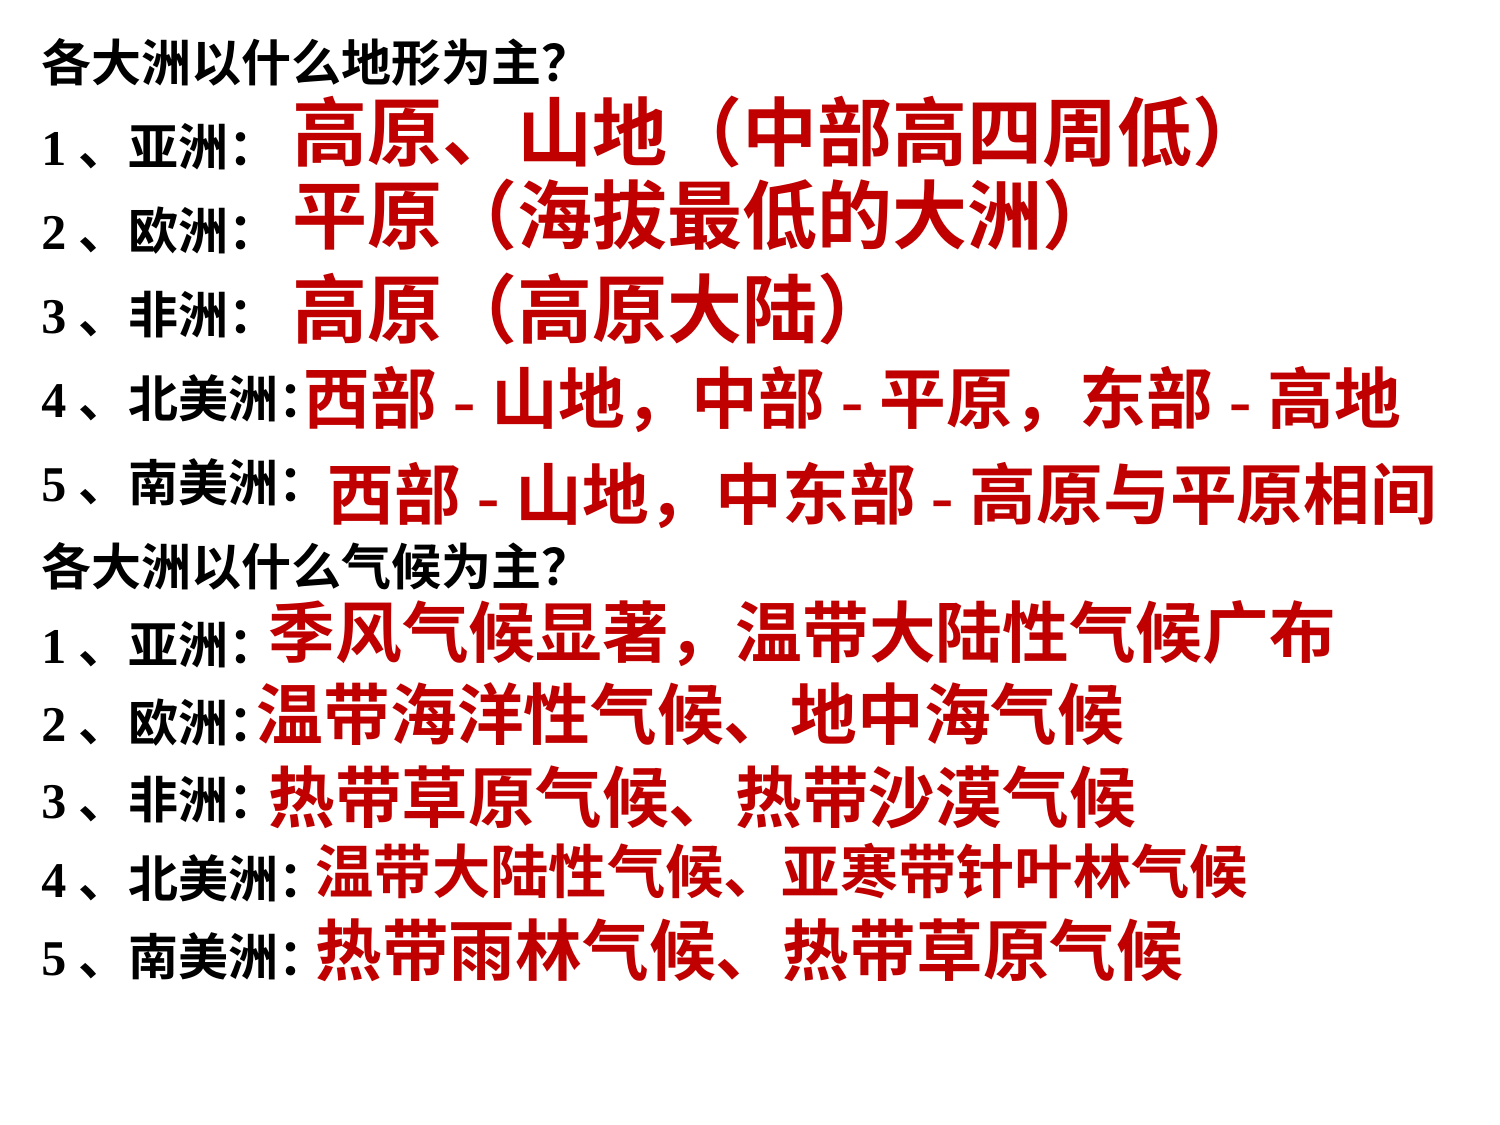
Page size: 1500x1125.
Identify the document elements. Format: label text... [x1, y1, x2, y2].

text_box 热带草原气候、热带沙漠气候 [253, 748, 1151, 843]
text_box 高原、山地（中部高四周低） [277, 78, 1283, 183]
text_box 平原（海拔最低的大洲） [277, 160, 1133, 266]
text_box 西部-山地，中东部-高原与平原相间 [312, 445, 1471, 541]
text_box 高原（高原大陆） [277, 255, 908, 361]
text_box 季风气候显著，温带大陆性气候广布 [253, 583, 1424, 679]
text_box 各大洲以什么地形为主？ 1、亚洲： 2、欧洲： 3、非洲： 4、北美洲： 5、南美洲： 各大洲以什么气候为主？ 1、亚洲： 2、欧洲： 3、非洲： 4、北美洲： 5、南美洲： [26, 0, 1498, 993]
text_box 温带海洋性气候、地中海气候 [242, 665, 1282, 761]
text_box 温带大陆性气候、亚寒带针叶林气候 [301, 827, 1353, 913]
text_box 西部-山地，中部-平原，东部-高地 [289, 349, 1459, 445]
text_box 热带雨林气候、热带草原气候 [300, 901, 1199, 997]
